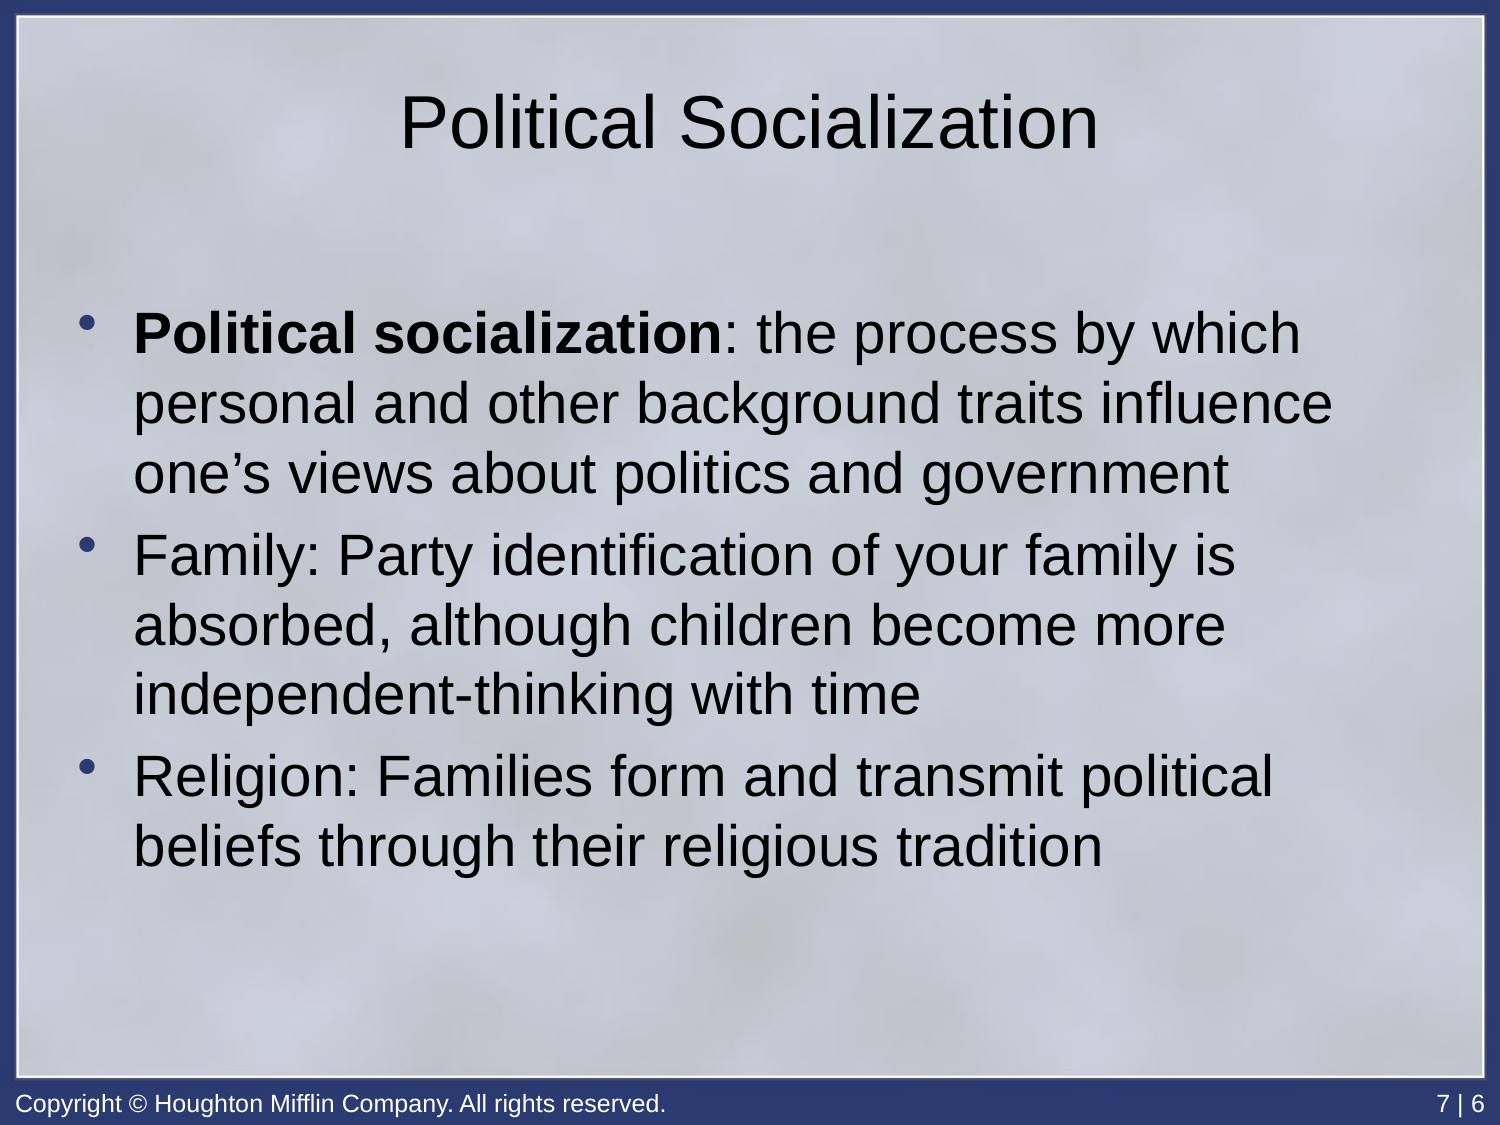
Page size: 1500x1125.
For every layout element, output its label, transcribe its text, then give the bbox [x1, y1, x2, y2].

footer Copyright © Houghton Mifflin Company. All rights reserved. [0, 1080, 751, 1119]
picture [0, 0, 1500, 1125]
title Political Socialization [37, 17, 1463, 221]
slide_number 7 | 6 [1187, 1080, 1500, 1119]
list Political socialization: the process by which personal and other background traits influence one’s views about politics and government Family: Party identification of your family is absorbed, although children become more independent-thinking with time Religion: Families form and transmit political beliefs through their religious tradition [62, 287, 1438, 1001]
